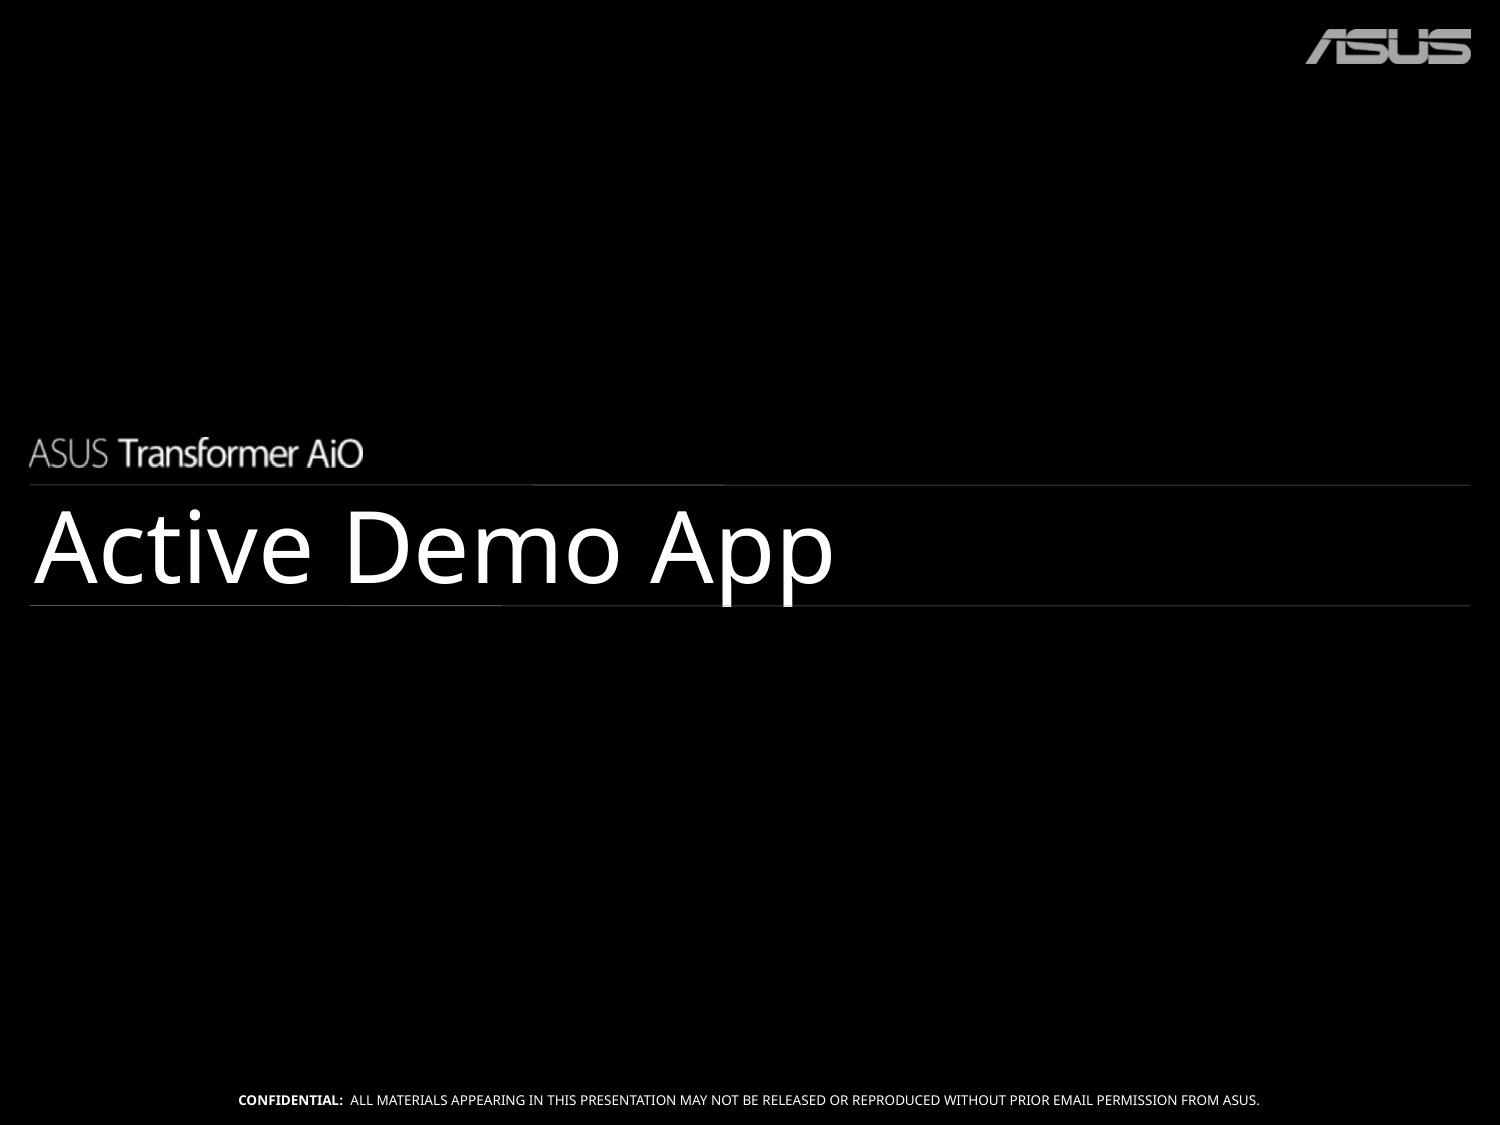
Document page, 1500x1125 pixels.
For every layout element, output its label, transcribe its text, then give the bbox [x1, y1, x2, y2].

text_box Active Demo App [19, 475, 1500, 611]
picture [29, 437, 364, 469]
